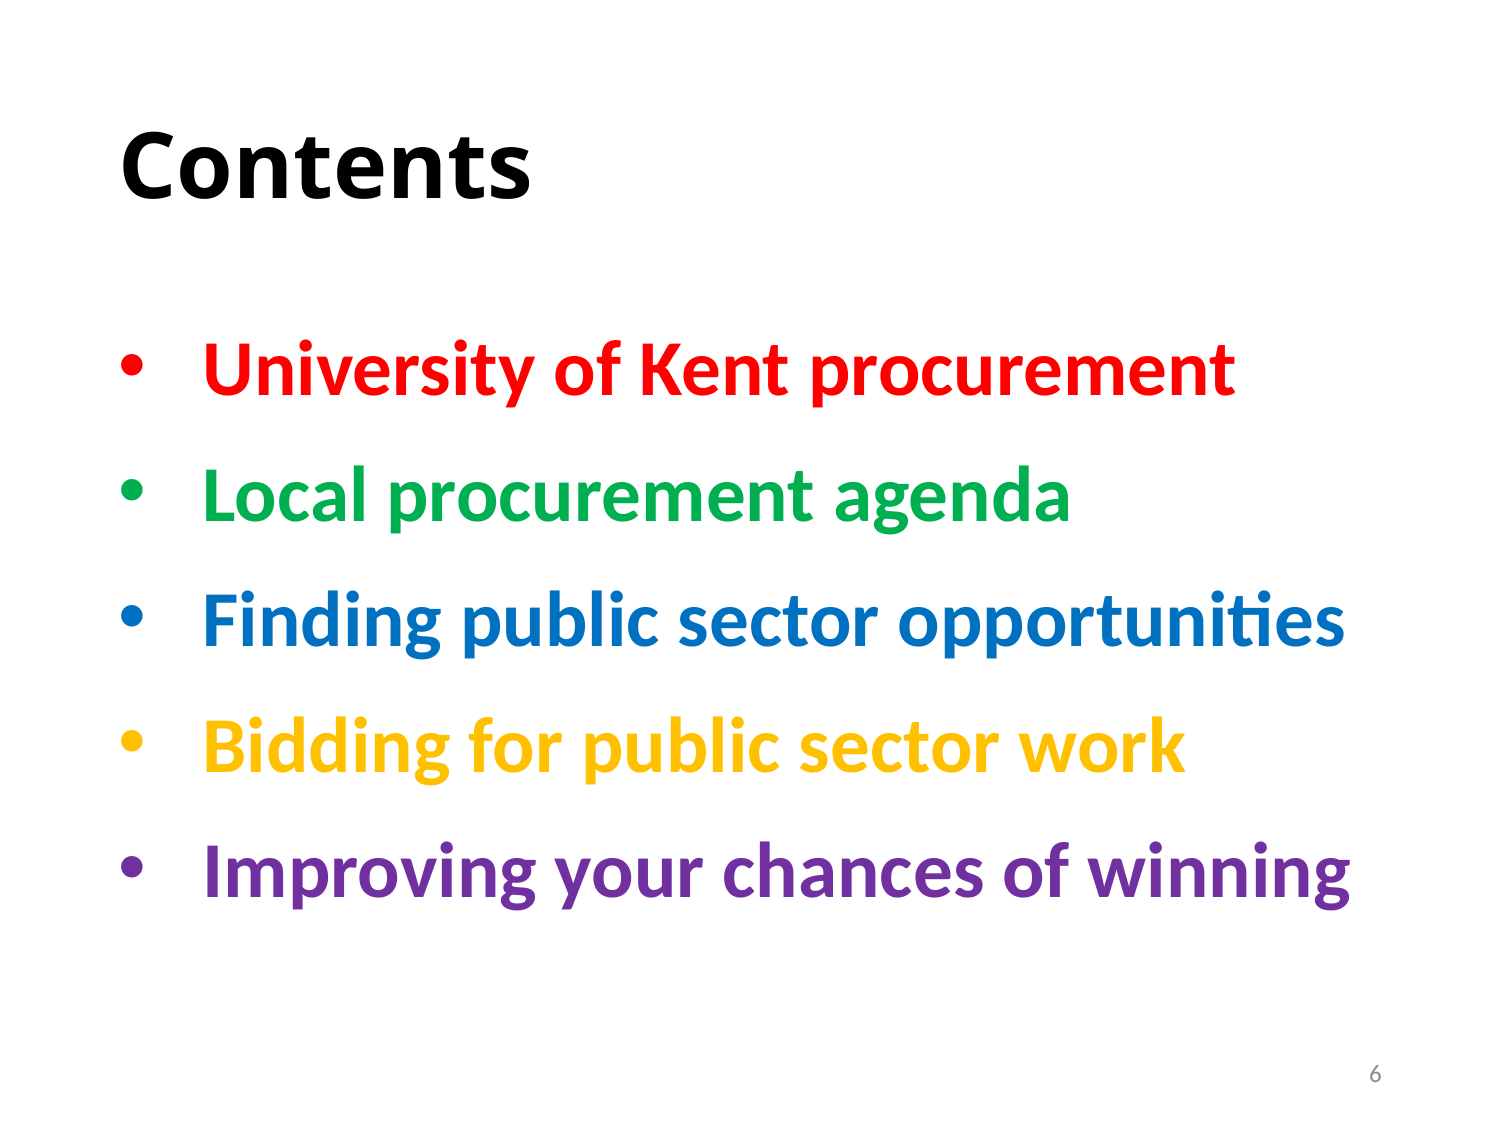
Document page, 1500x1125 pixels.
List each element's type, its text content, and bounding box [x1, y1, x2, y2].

list University of Kent procurement Local procurement agenda Finding public sector opportunities Bidding for public sector work Improving your chances of winning [103, 299, 1397, 1014]
slide_number 6 [1059, 1042, 1397, 1103]
title Contents [103, 59, 1397, 278]
